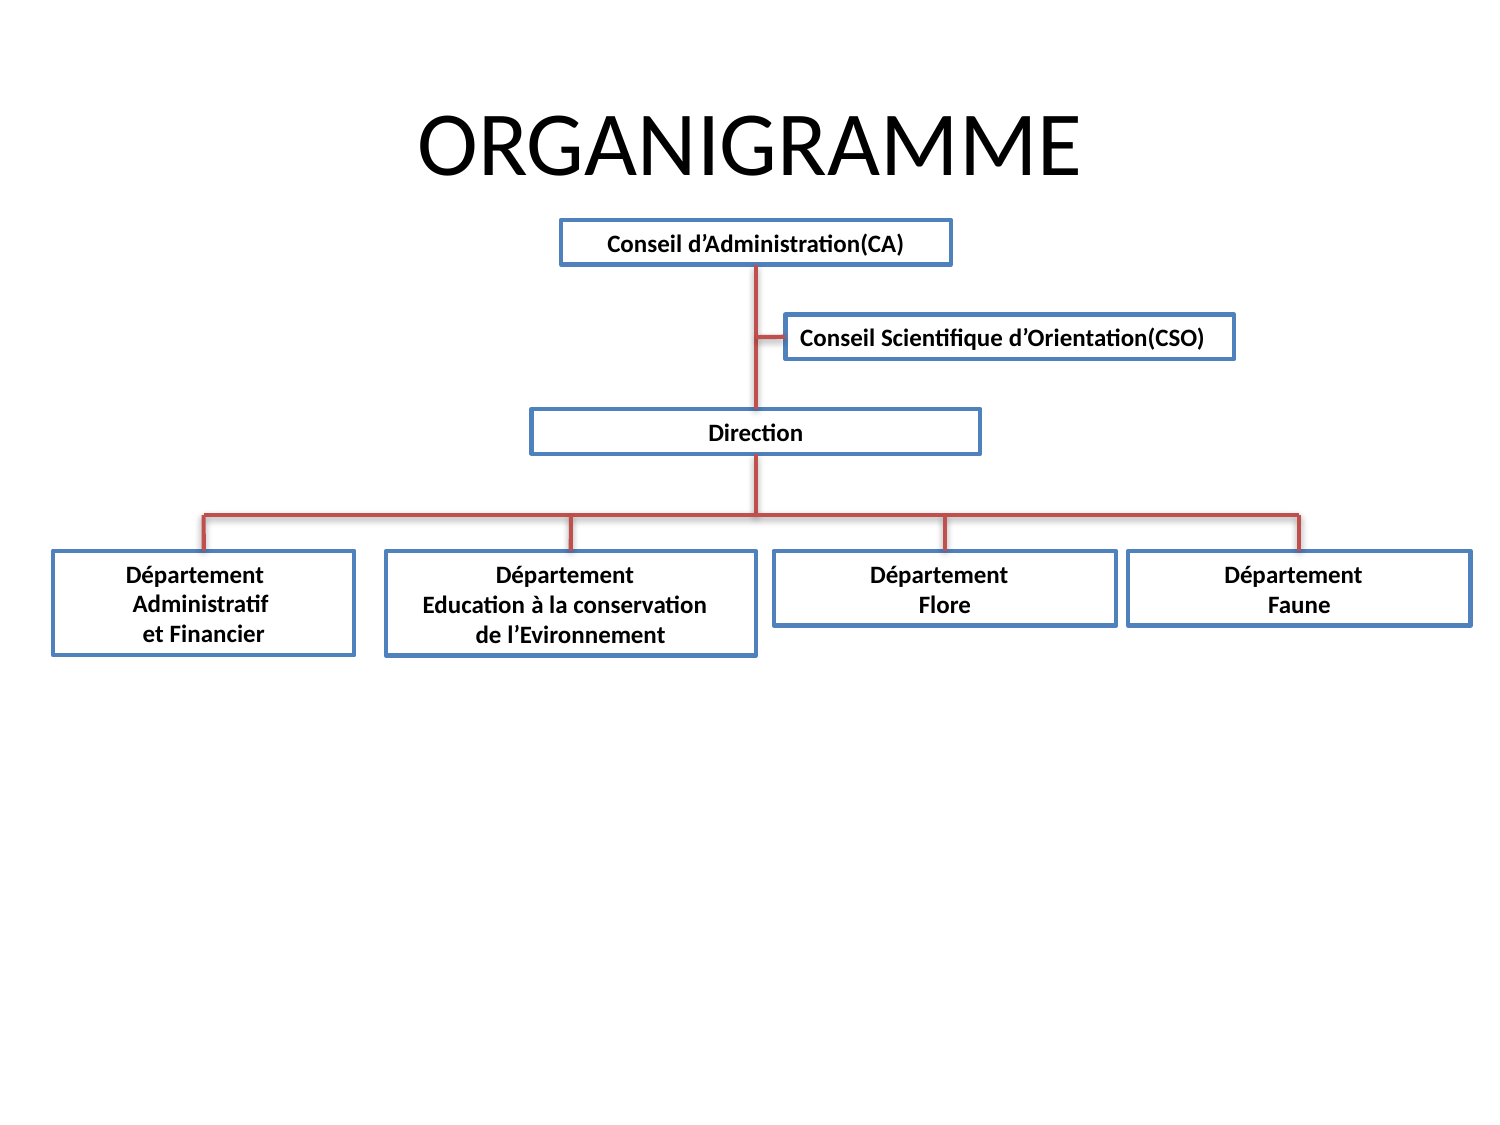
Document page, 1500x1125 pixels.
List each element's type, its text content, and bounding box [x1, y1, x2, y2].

text_box Département Education à la conservation de l’Evironnement [384, 549, 758, 658]
text_box Département Faune [1126, 549, 1473, 628]
text_box Conseil d’Administration(CA) [559, 218, 953, 267]
text_box Conseil Scientifique d’Orientation(CSO) [783, 312, 1236, 361]
text_box Département Flore [772, 549, 1118, 628]
text_box Département Administratif et Financier [51, 549, 356, 657]
title ORGANIGRAMME [75, 45, 1425, 233]
text_box Direction [529, 407, 982, 456]
